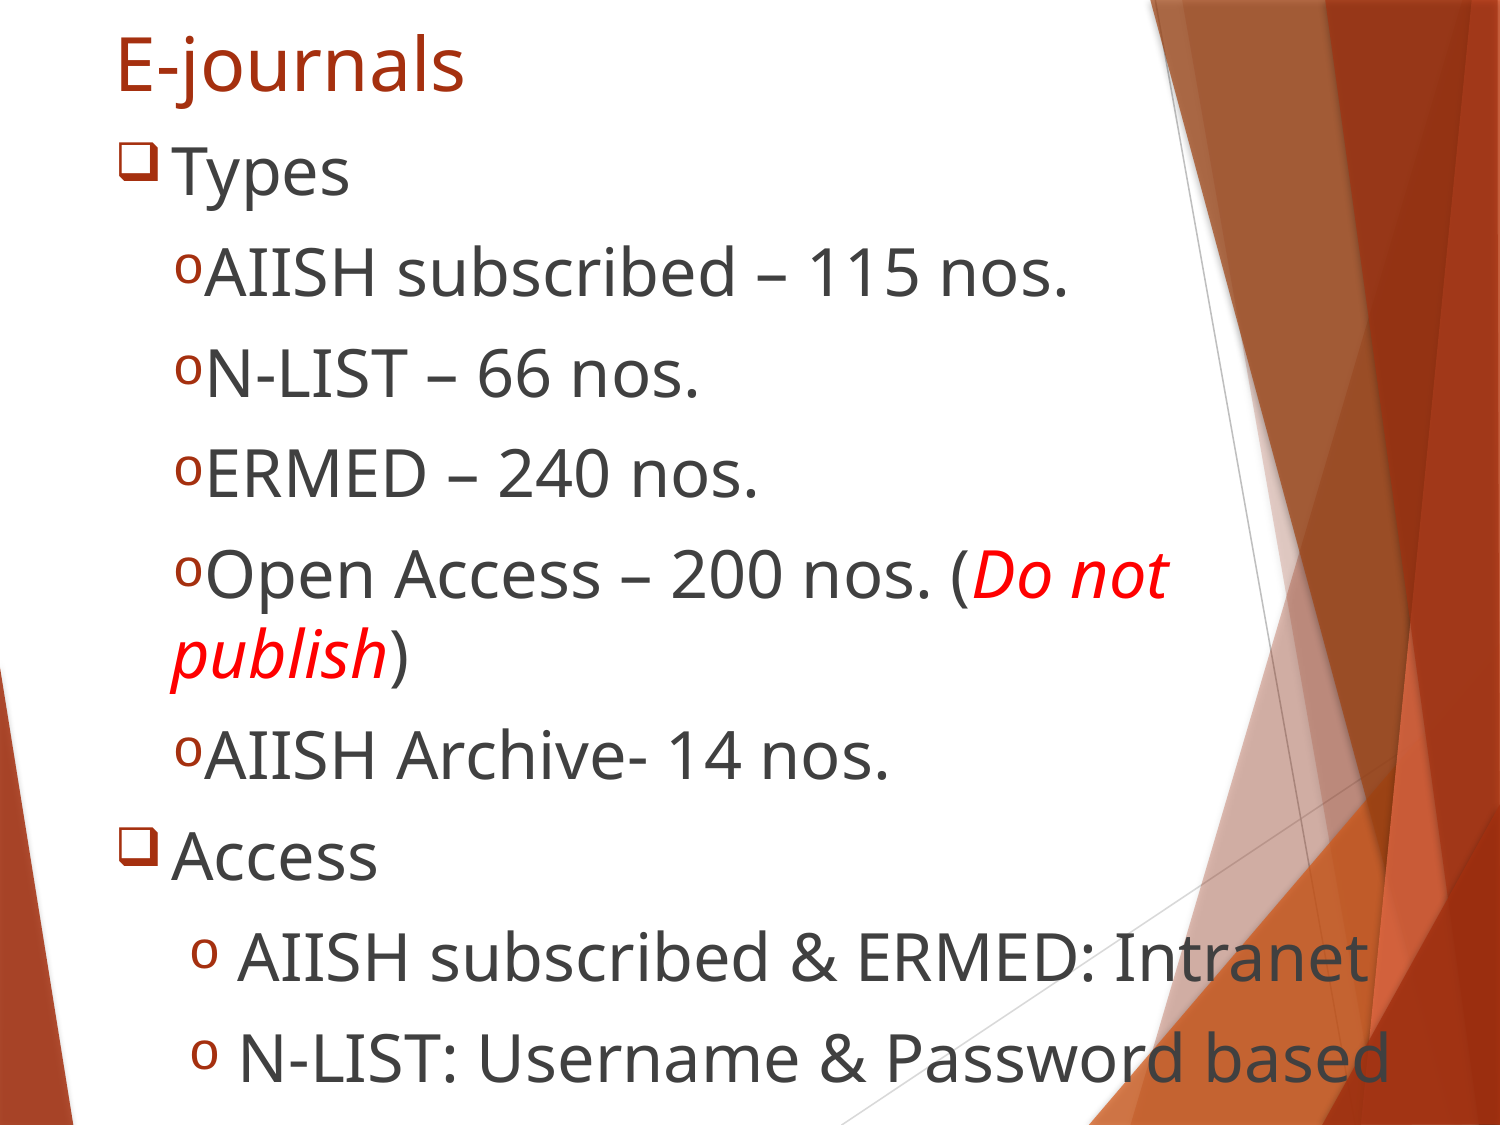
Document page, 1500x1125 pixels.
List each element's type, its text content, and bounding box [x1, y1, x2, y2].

title E-journals [99, 8, 1142, 121]
list Types AIISH subscribed – 115 nos. N-LIST – 66 nos. ERMED – 240 nos. Open Access – 200 nos. (Do not publish) AIISH Archive- 14 nos. Access AIISH subscribed & ERMED: Intranet N-LIST: Username & Password based [99, 121, 1425, 1117]
